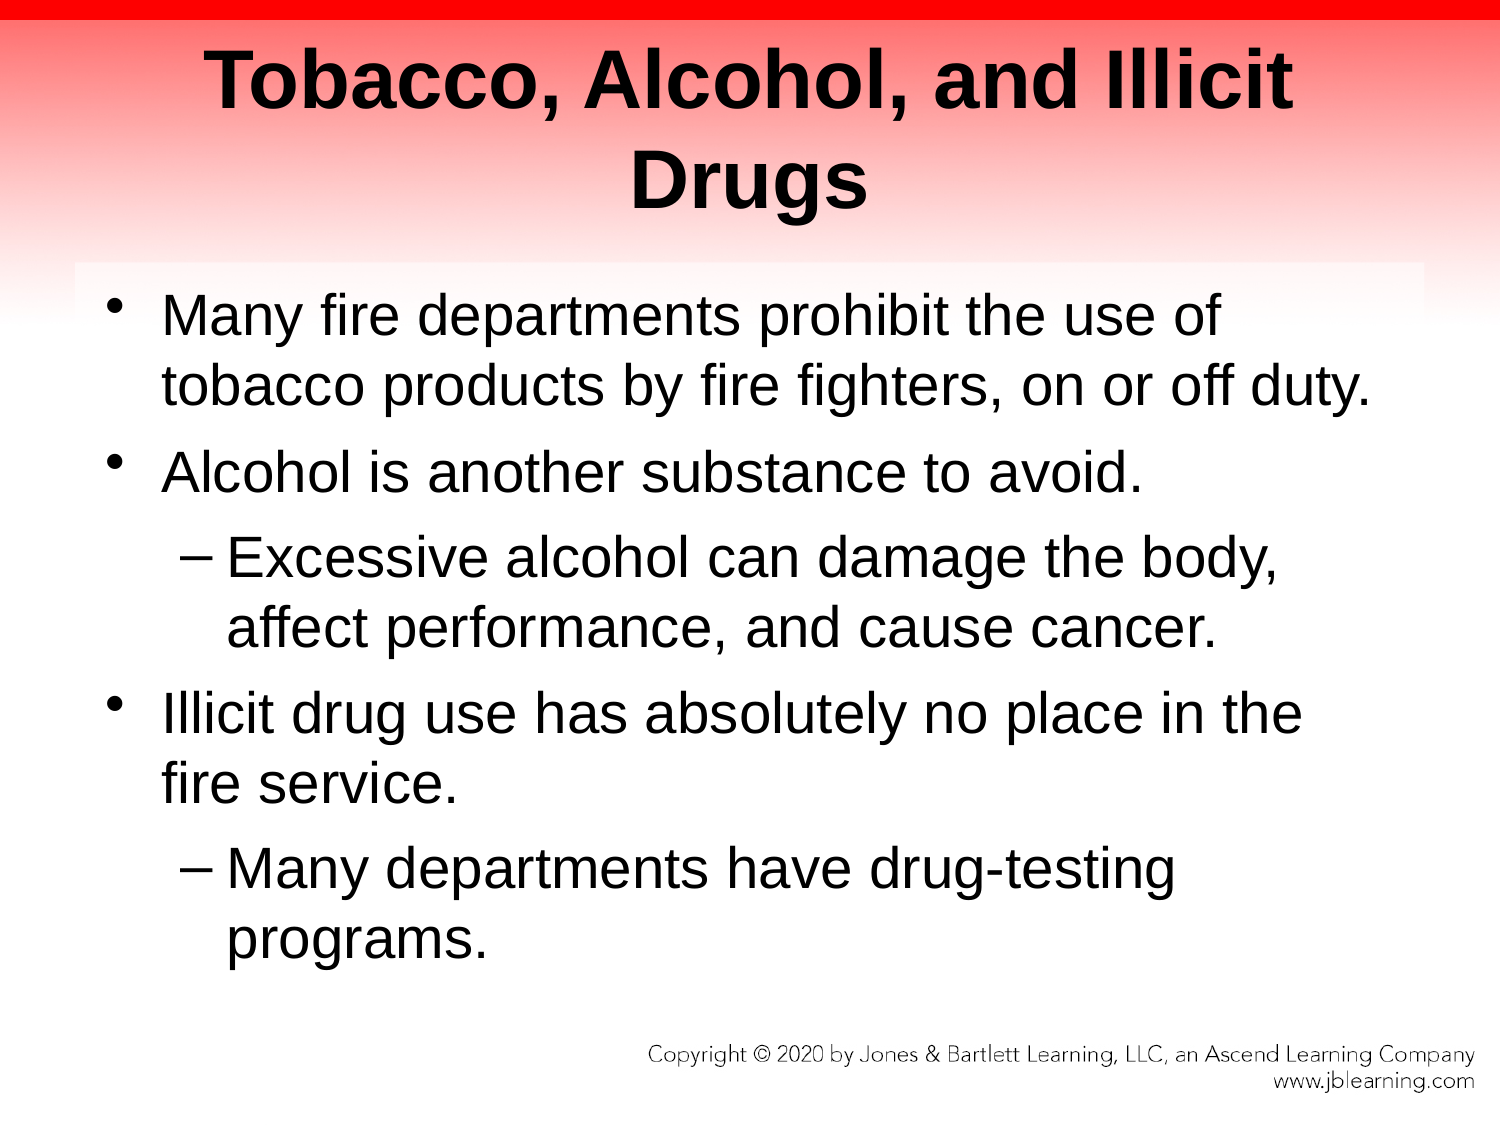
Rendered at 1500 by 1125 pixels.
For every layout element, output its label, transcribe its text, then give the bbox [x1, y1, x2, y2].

list Many fire departments prohibit the use of tobacco products by fire fighters, on or off duty. Alcohol is another substance to avoid. Excessive alcohol can damage the body, affect performance, and cause cancer. Illicit drug use has absolutely no place in the fire service. Many departments have drug-testing programs. [75, 262, 1425, 1025]
title Tobacco, Alcohol, and Illicit Drugs [75, 37, 1425, 213]
picture [0, 0, 1500, 1125]
